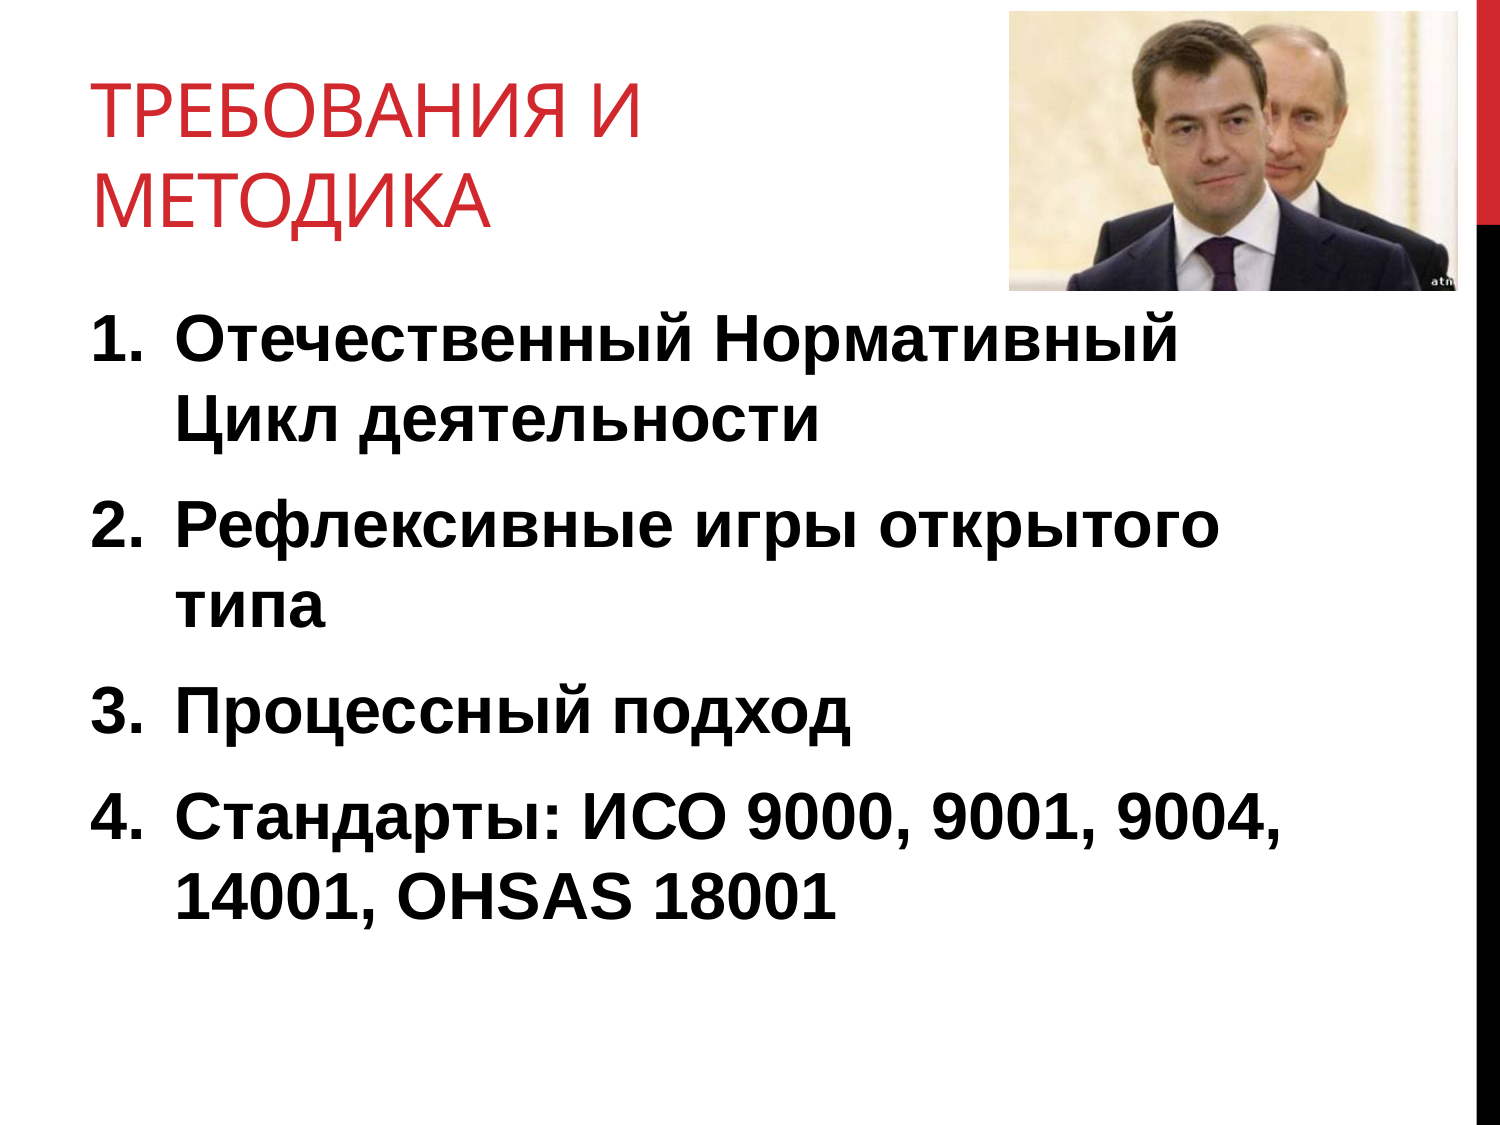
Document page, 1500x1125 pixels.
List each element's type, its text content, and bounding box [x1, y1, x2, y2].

title Требования и методика [75, 25, 1008, 250]
list Отечественный Нормативный Цикл деятельности Рефлексивные игры открытого типа Процессный подход Стандарты: ИСО 9000, 9001, 9004, 14001, OHSAS 18001 [75, 287, 1325, 1005]
picture [1009, 10, 1459, 292]
